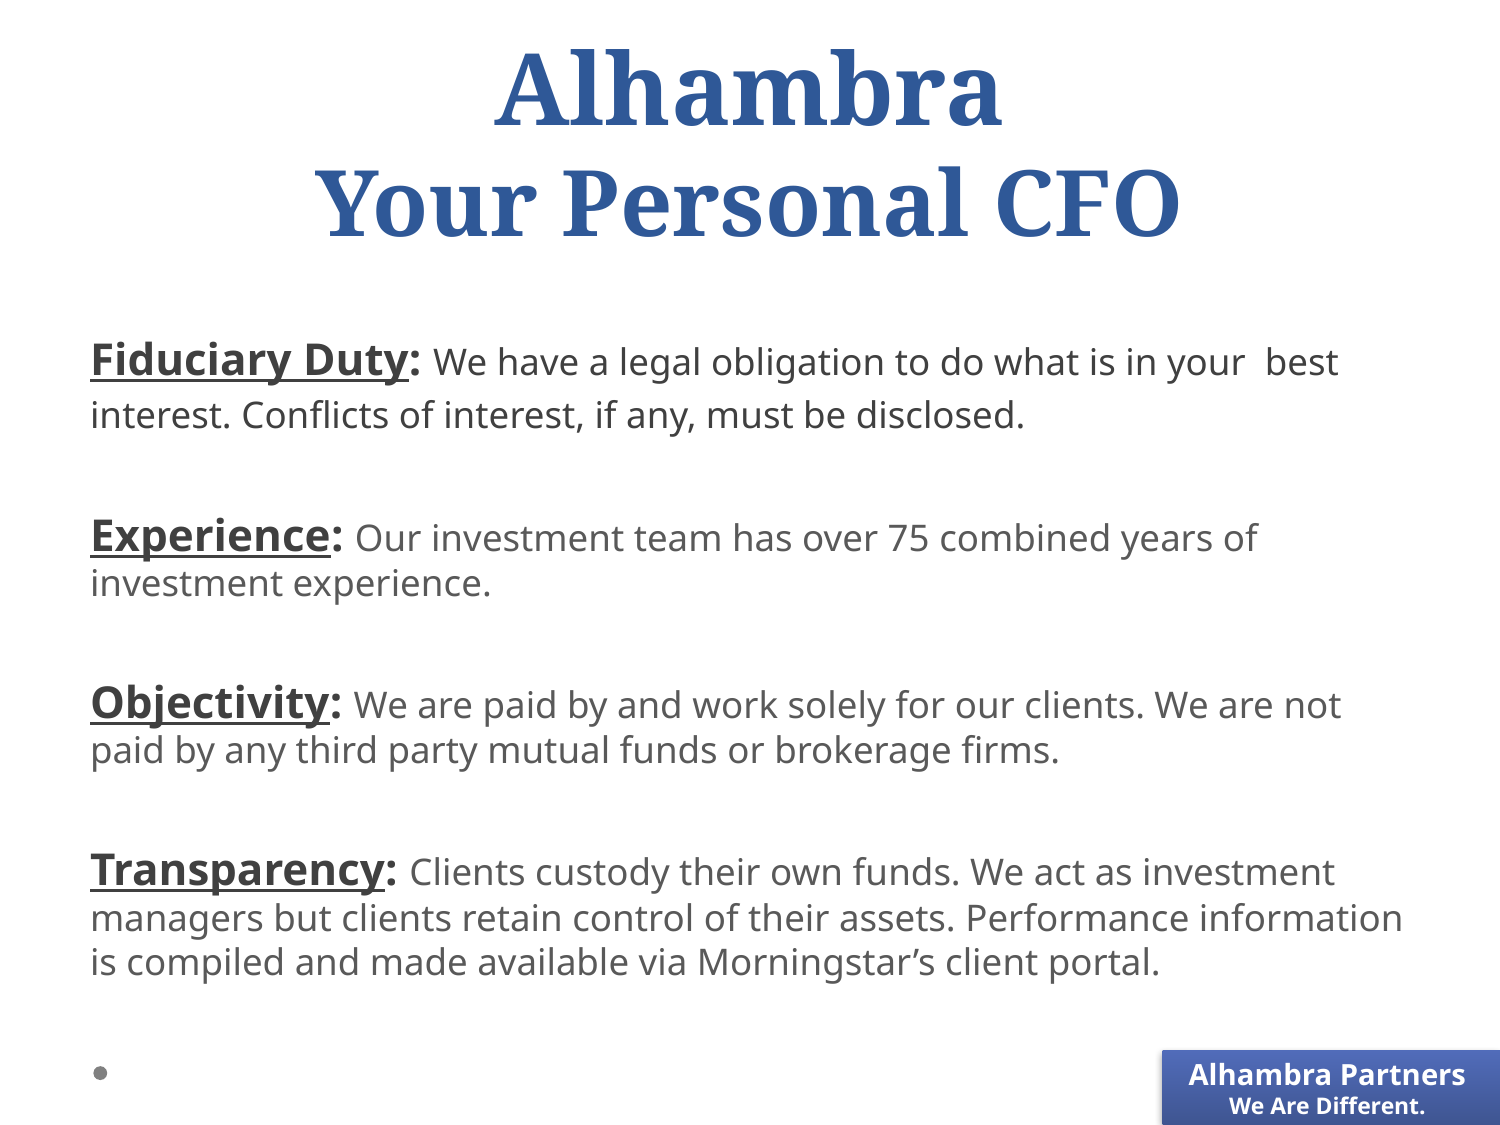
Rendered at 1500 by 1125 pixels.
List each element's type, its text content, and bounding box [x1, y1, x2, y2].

title Alhambra Your Personal CFO [75, 12, 1425, 262]
footer Alhambra Partners We Are Different. [1162, 1050, 1500, 1125]
list Fiduciary Duty: We have a legal obligation to do what is in your best interest. Conflicts of interest, if any, must be disclosed. Experience: Our investment team has over 75 combined years of investment experience. Objectivity: We are paid by and work solely for our clients. We are not paid by any third party mutual funds or brokerage firms. Transparency: Clients custody their own funds. We act as investment managers but clients retain control of their assets. Performance information is compiled and made available via Morningstar’s client portal. [75, 262, 1425, 1005]
